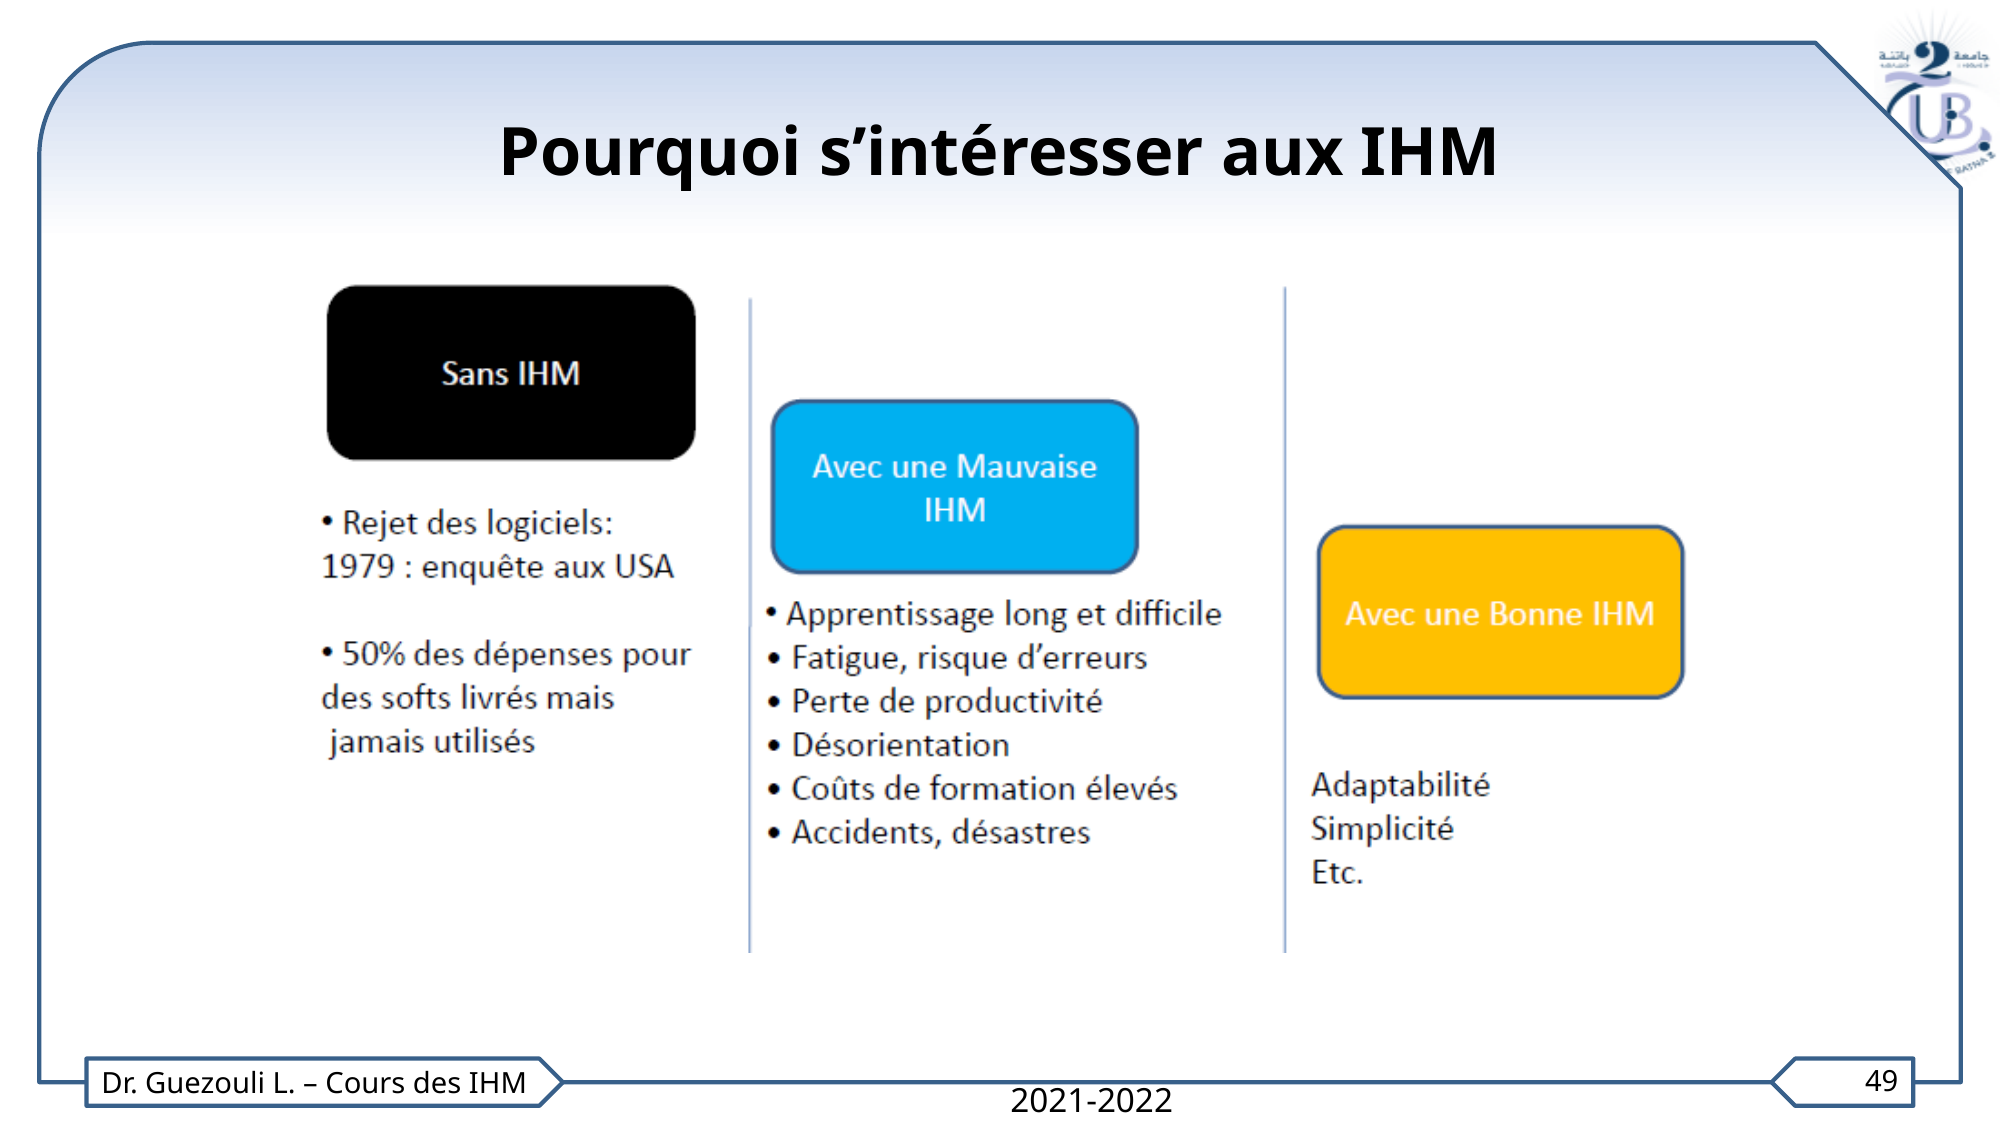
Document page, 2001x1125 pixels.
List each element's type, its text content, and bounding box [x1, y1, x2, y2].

picture [290, 267, 1699, 953]
picture [1874, 4, 2000, 195]
text_box Pourquoi s’intéresser aux IHM [324, 101, 1675, 197]
